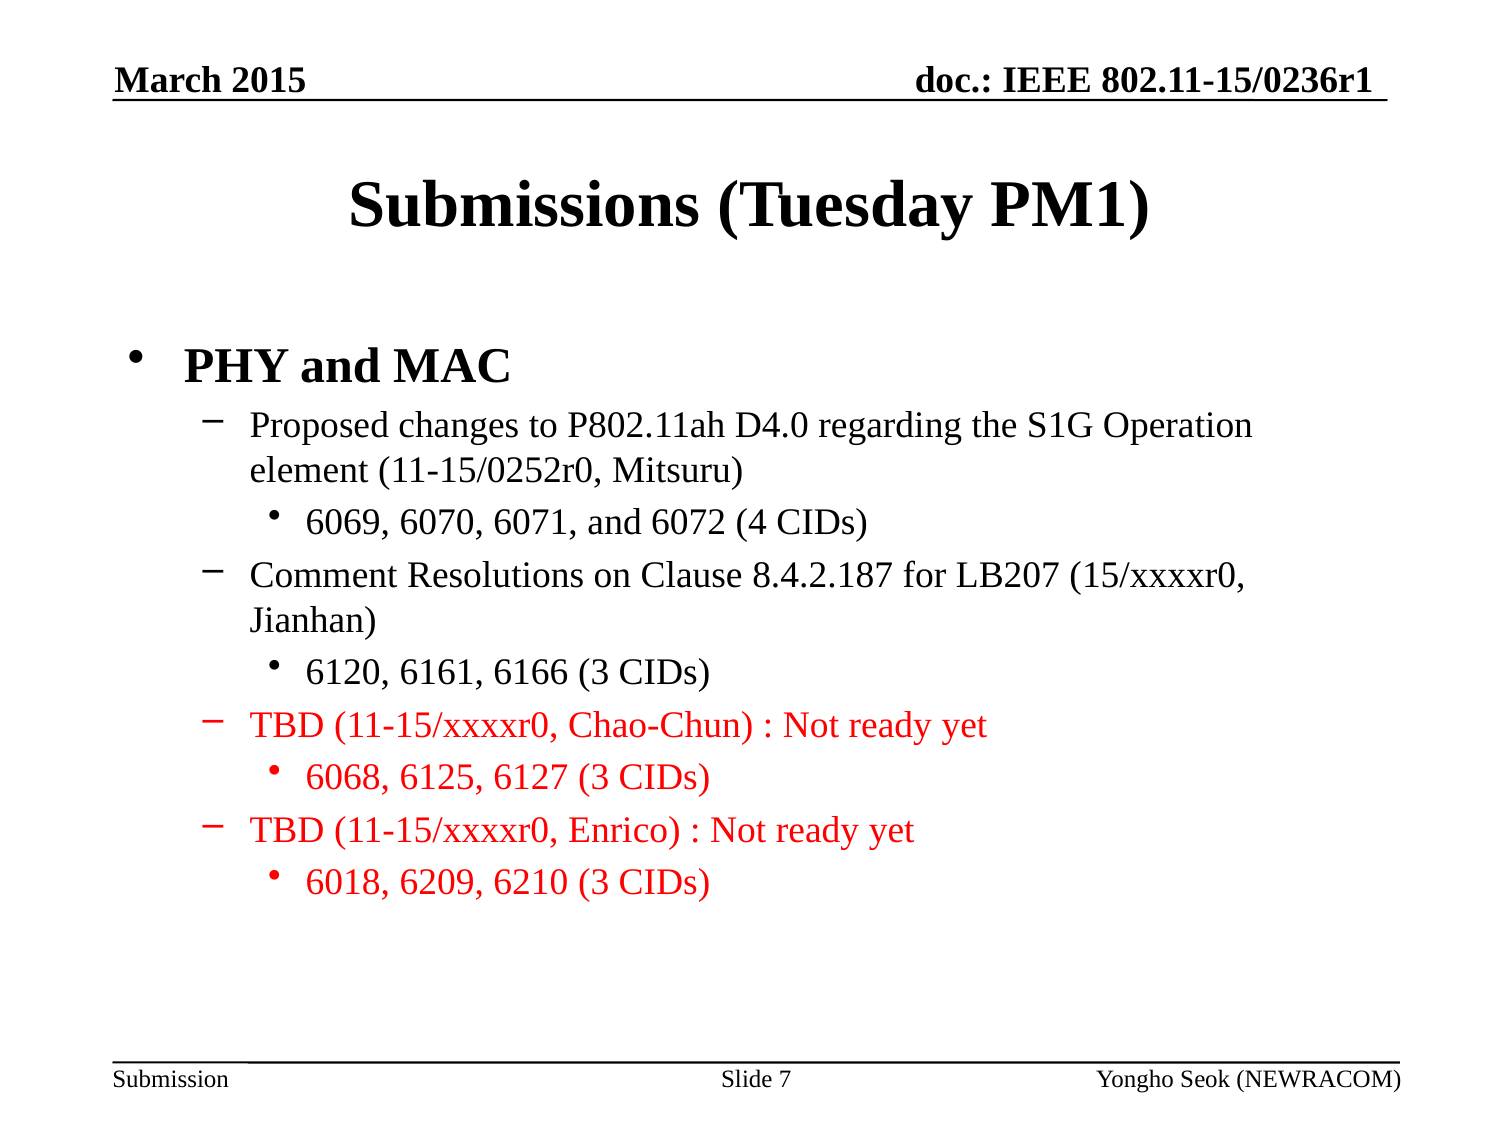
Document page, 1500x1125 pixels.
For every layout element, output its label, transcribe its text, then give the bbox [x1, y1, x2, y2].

list PHY and MAC Proposed changes to P802.11ah D4.0 regarding the S1G Operation element (11-15/0252r0, Mitsuru) 6069, 6070, 6071, and 6072 (4 CIDs) Comment Resolutions on Clause 8.4.2.187 for LB207 (15/xxxxr0, Jianhan) 6120, 6161, 6166 (3 CIDs) TBD (11-15/xxxxr0, Chao-Chun) : Not ready yet 6068, 6125, 6127 (3 CIDs) TBD (11-15/xxxxr0, Enrico) : Not ready yet 6018, 6209, 6210 (3 CIDs) [112, 324, 1388, 1001]
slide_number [114, 54, 309, 101]
title Submissions (Tuesday PM1) [112, 112, 1388, 288]
slide_number Slide 7 [712, 1061, 800, 1093]
footer Yongho Seok (NEWRACOM) [1088, 1061, 1402, 1093]
